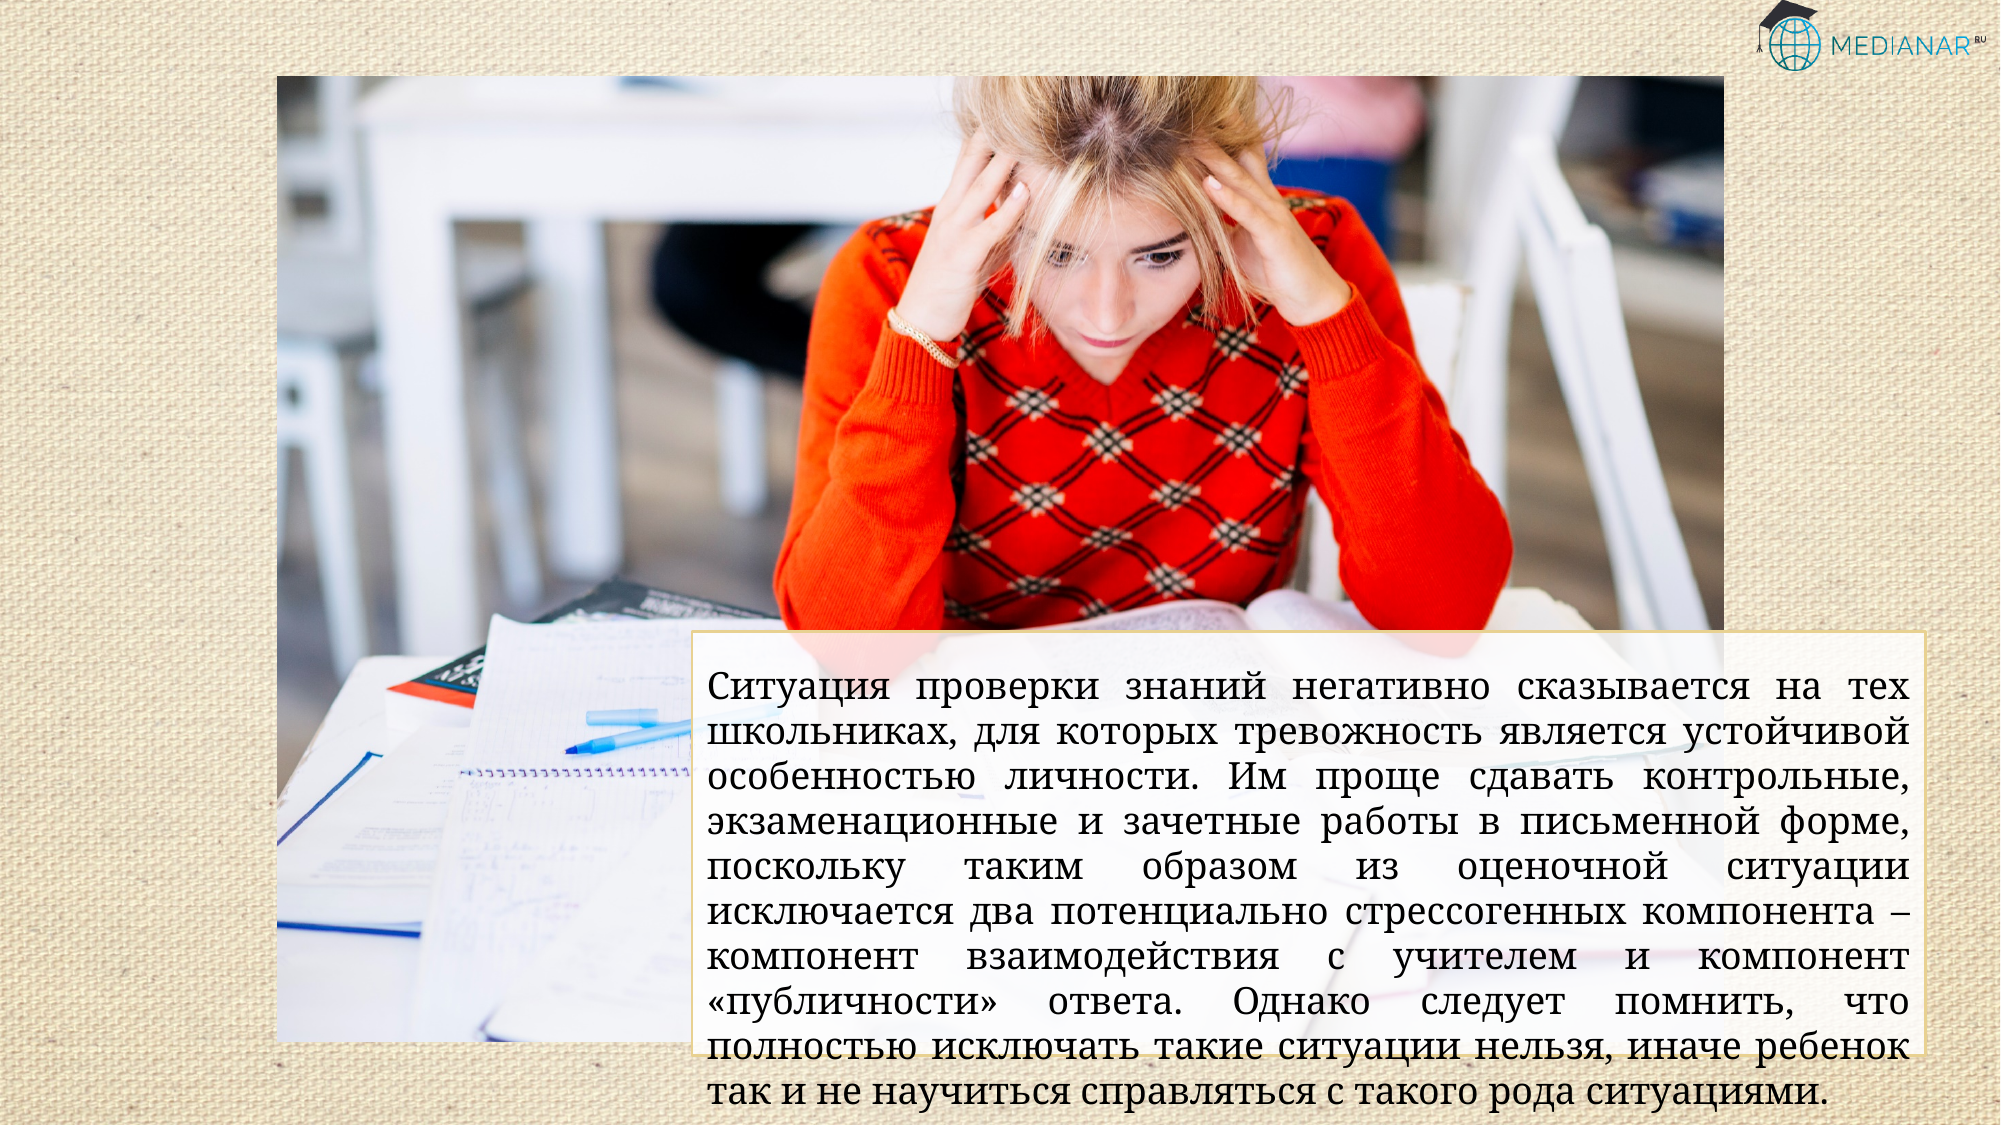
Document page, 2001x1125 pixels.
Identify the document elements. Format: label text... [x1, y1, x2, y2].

text_box Ситуация проверки знаний негативно сказывается на тех школьниках, для которых тревожность является устойчивой особенностью личности. Им проще сдавать контрольные, экзаменационные и зачетные работы в письменной форме, поскольку таким образом из оценочной ситуации исключается два потенциально стрессогенных компонента – компонент взаимодействия с учителем и компонент «публичности» ответа. Однако следует помнить, что полностью исключать такие ситуации нельзя, иначе ребенок так и не научиться справляться с такого рода ситуациями. [692, 654, 1926, 1119]
text_box [1724, 630, 1927, 1057]
picture [0, 0, 2001, 1125]
